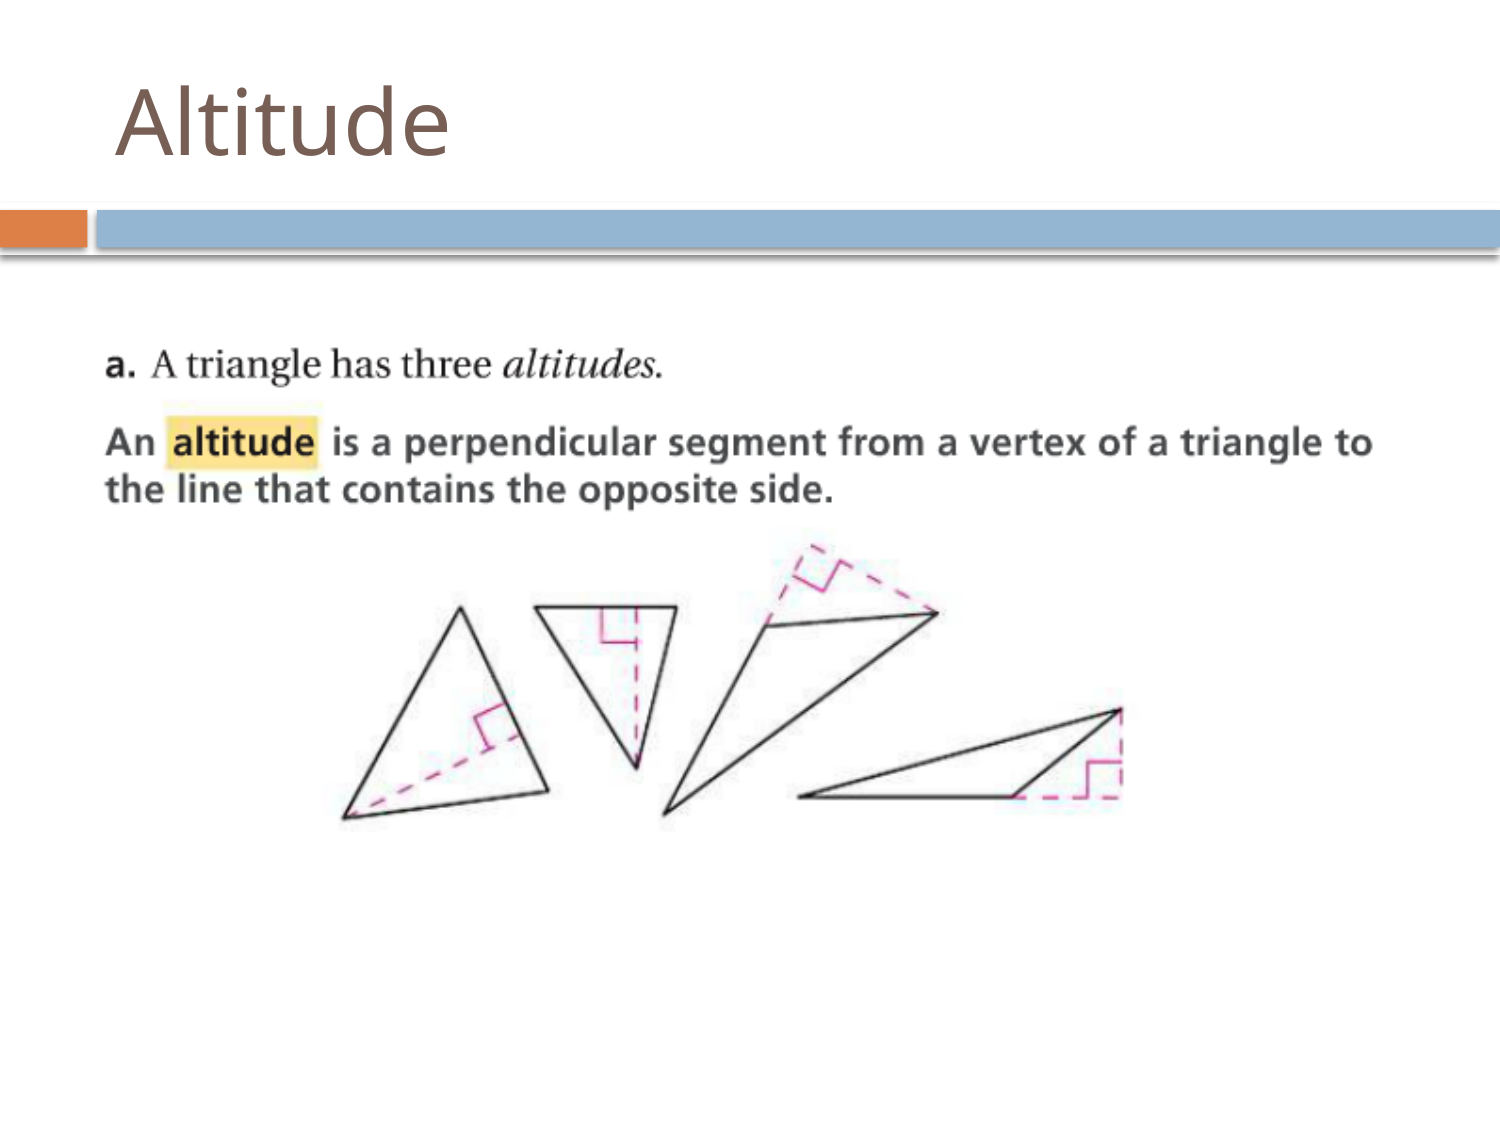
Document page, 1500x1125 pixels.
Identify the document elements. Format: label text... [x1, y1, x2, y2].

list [99, 337, 1401, 841]
title Altitude [100, 37, 1438, 200]
